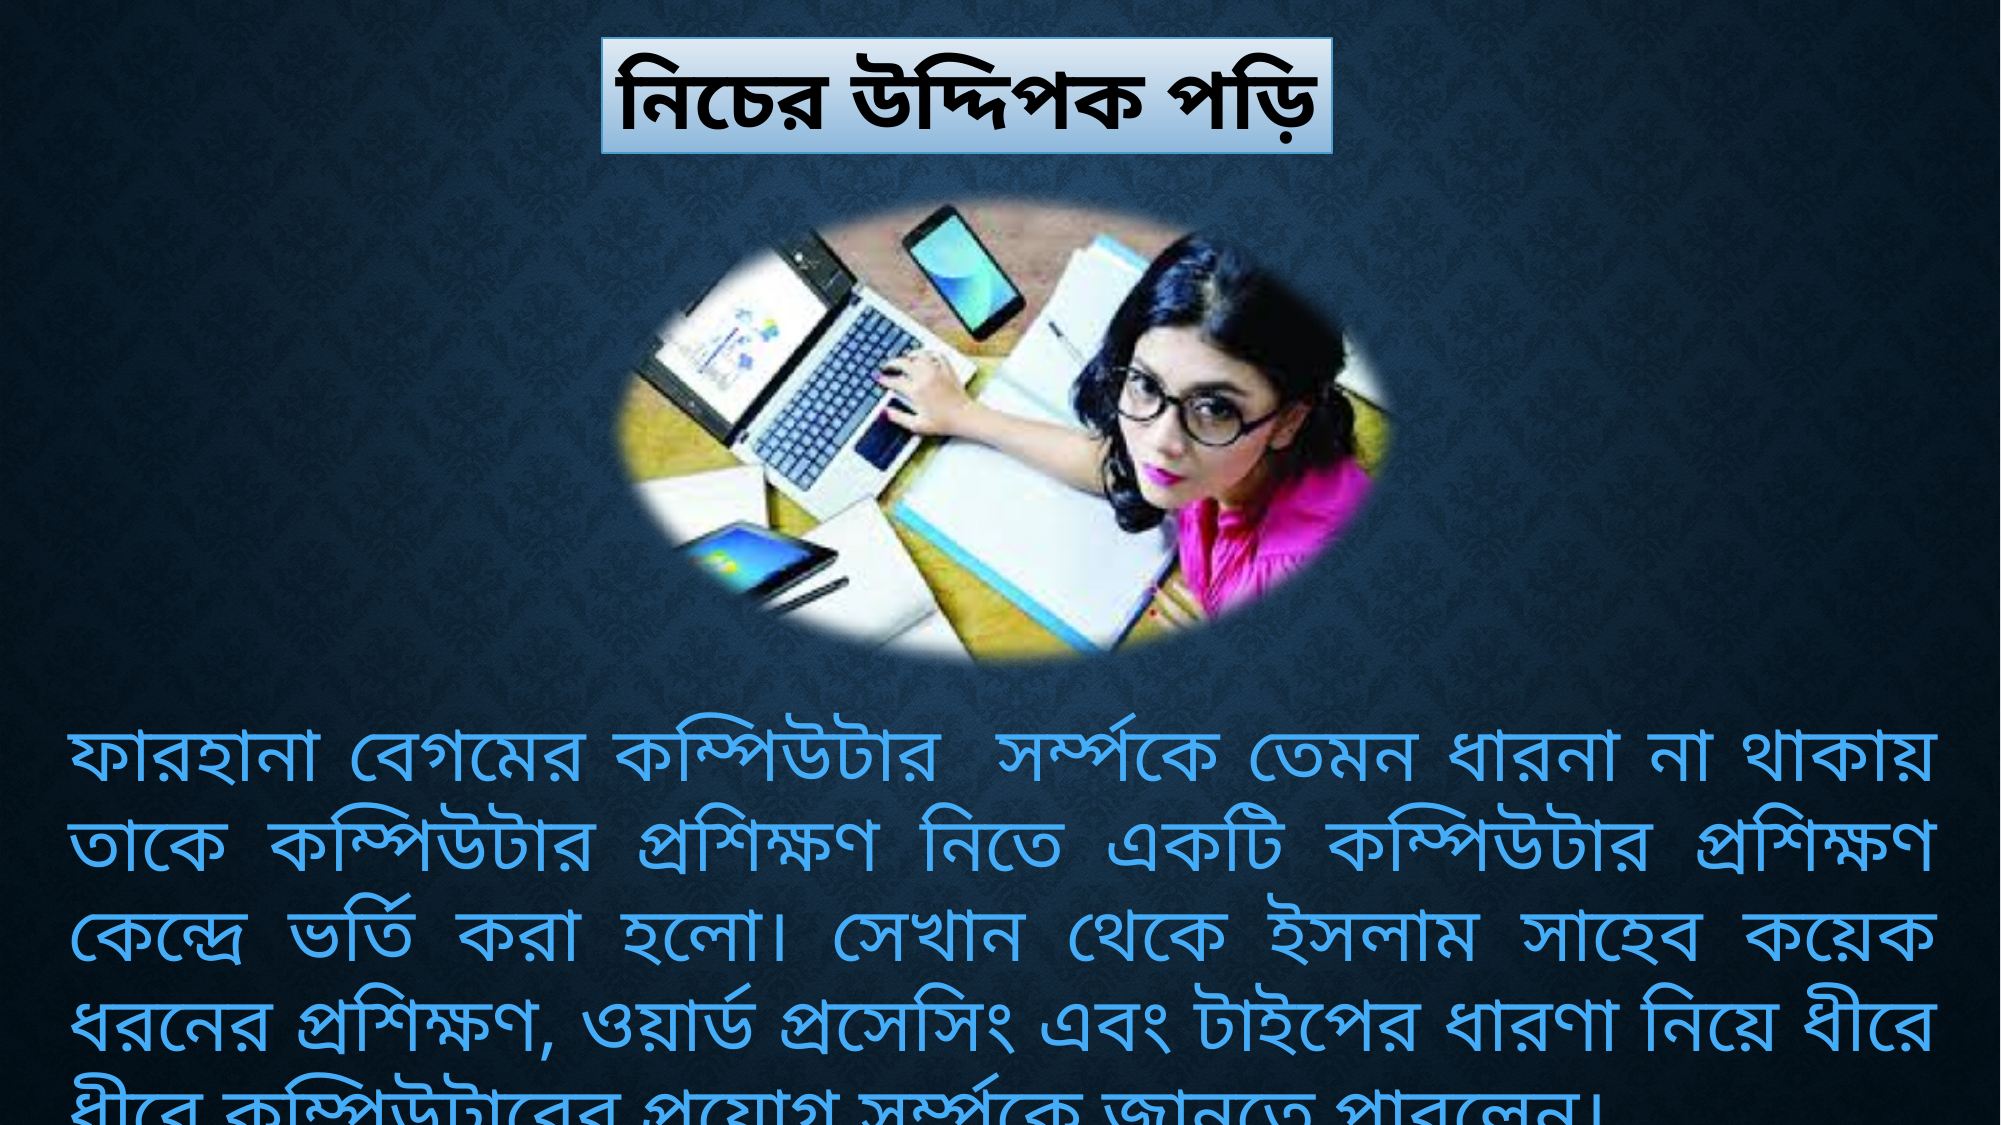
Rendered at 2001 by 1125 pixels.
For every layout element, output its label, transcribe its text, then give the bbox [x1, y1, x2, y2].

text_box নিচের উদ্দিপক পড়ি [601, 37, 1333, 154]
text_box ফারহানা বেগমের কম্পিউটার সর্ম্পকে তেমন ধারনা না থাকায় তাকে কম্পিউটার প্রশিক্ষণ নিতে একটি কম্পিউটার প্রশিক্ষণ কেন্দ্রে ভর্তি করা হলো। সেখান থেকে ইসলাম সাহেব কয়েক ধরনের প্রশিক্ষণ, ওয়ার্ড প্রসেসিং এবং টাইপের ধারণা নিয়ে ধীরে ধীরে কম্পিউটারের প্রয়োগ সর্ম্পকে জানতে পারলেন। [53, 699, 1953, 1125]
picture [601, 184, 1405, 674]
